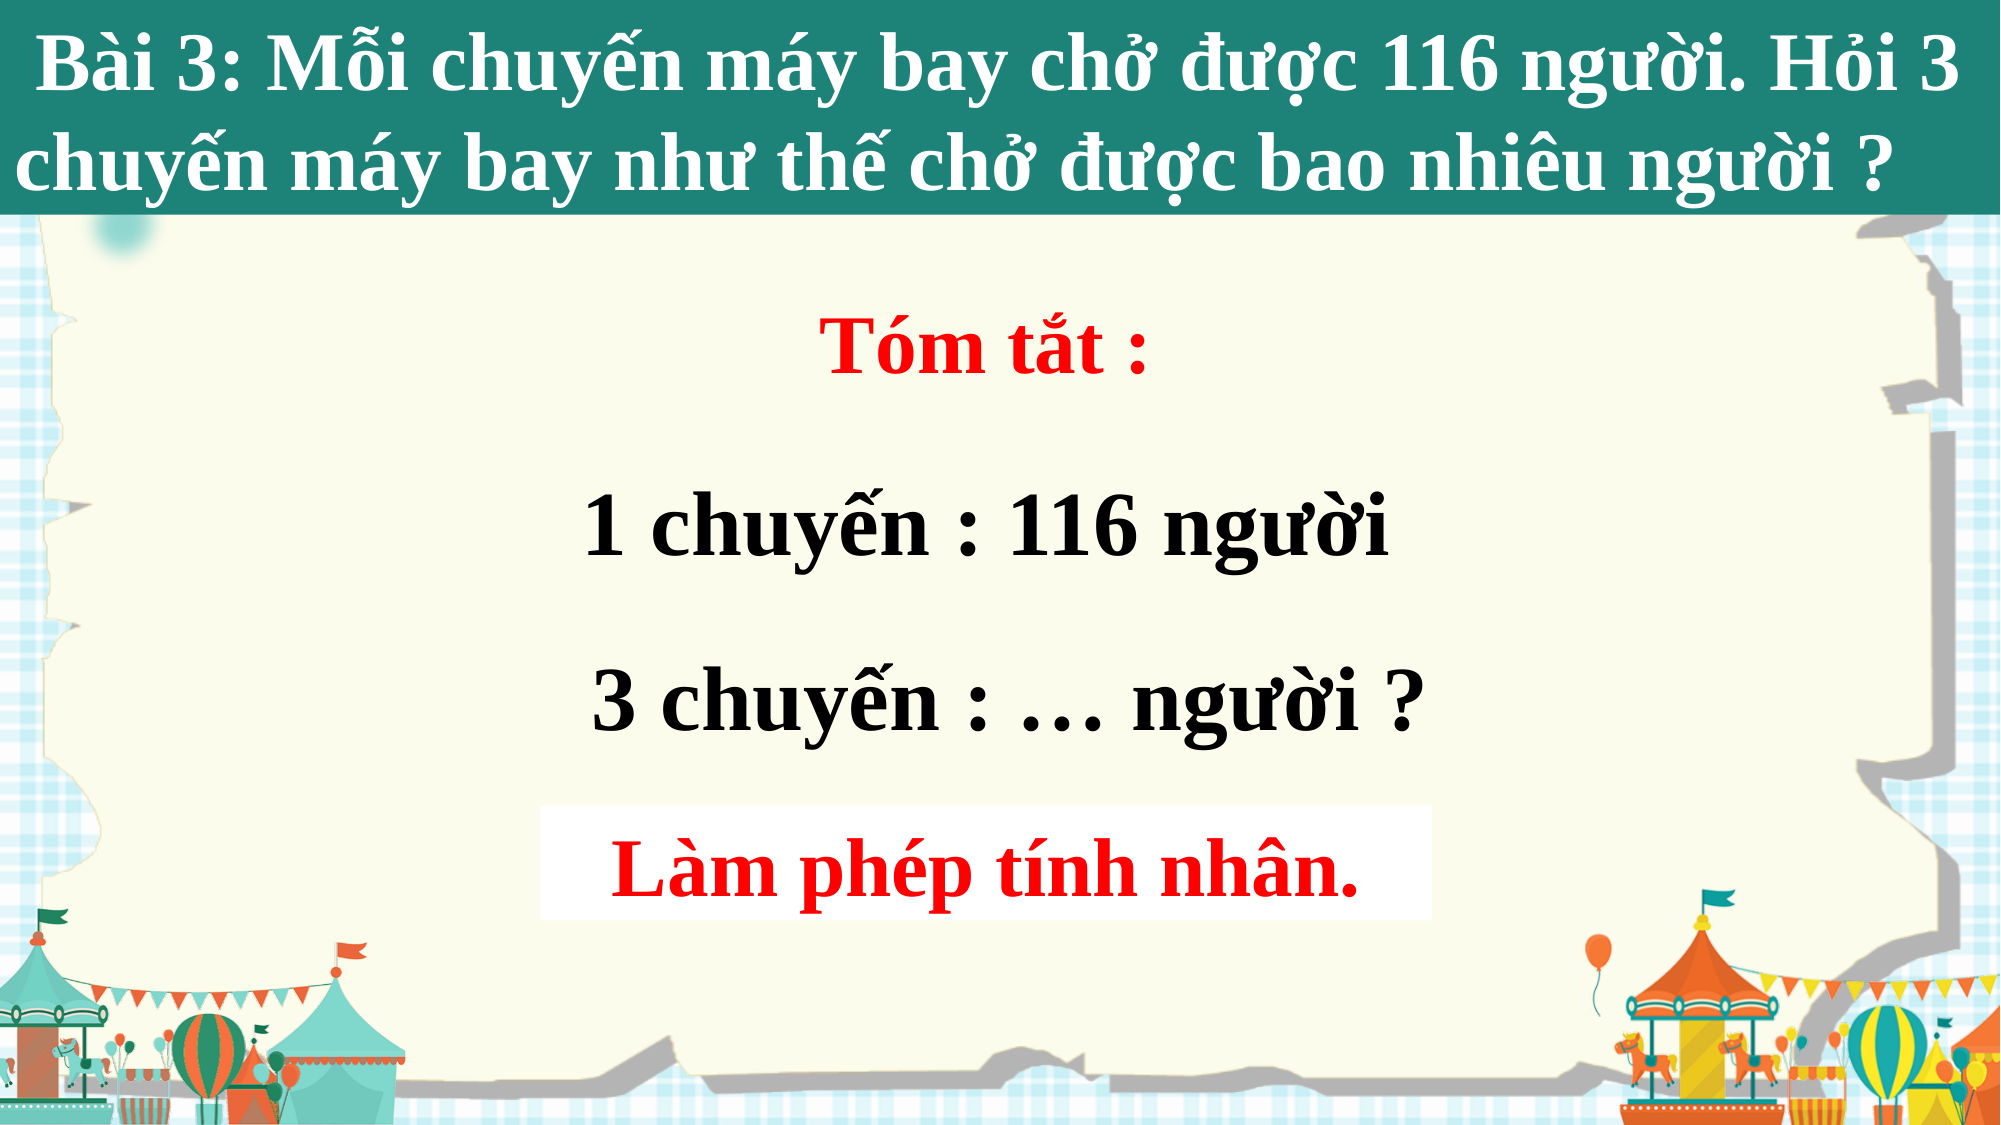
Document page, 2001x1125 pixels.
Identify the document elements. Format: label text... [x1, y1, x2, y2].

text_box Tóm tắt : [774, 282, 1199, 398]
picture [0, 0, 2001, 1125]
text_box Làm phép tính nhân. [540, 805, 1433, 921]
text_box Bài 3: Mỗi chuyến máy bay chở được 116 người. Hỏi 3 chuyến máy bay như thế chở được bao nhiêu người ? [0, 0, 2000, 215]
text_box 3 chuyến : … người ? [509, 631, 1512, 756]
text_box 1 chuyến : 116 người [509, 456, 1464, 582]
